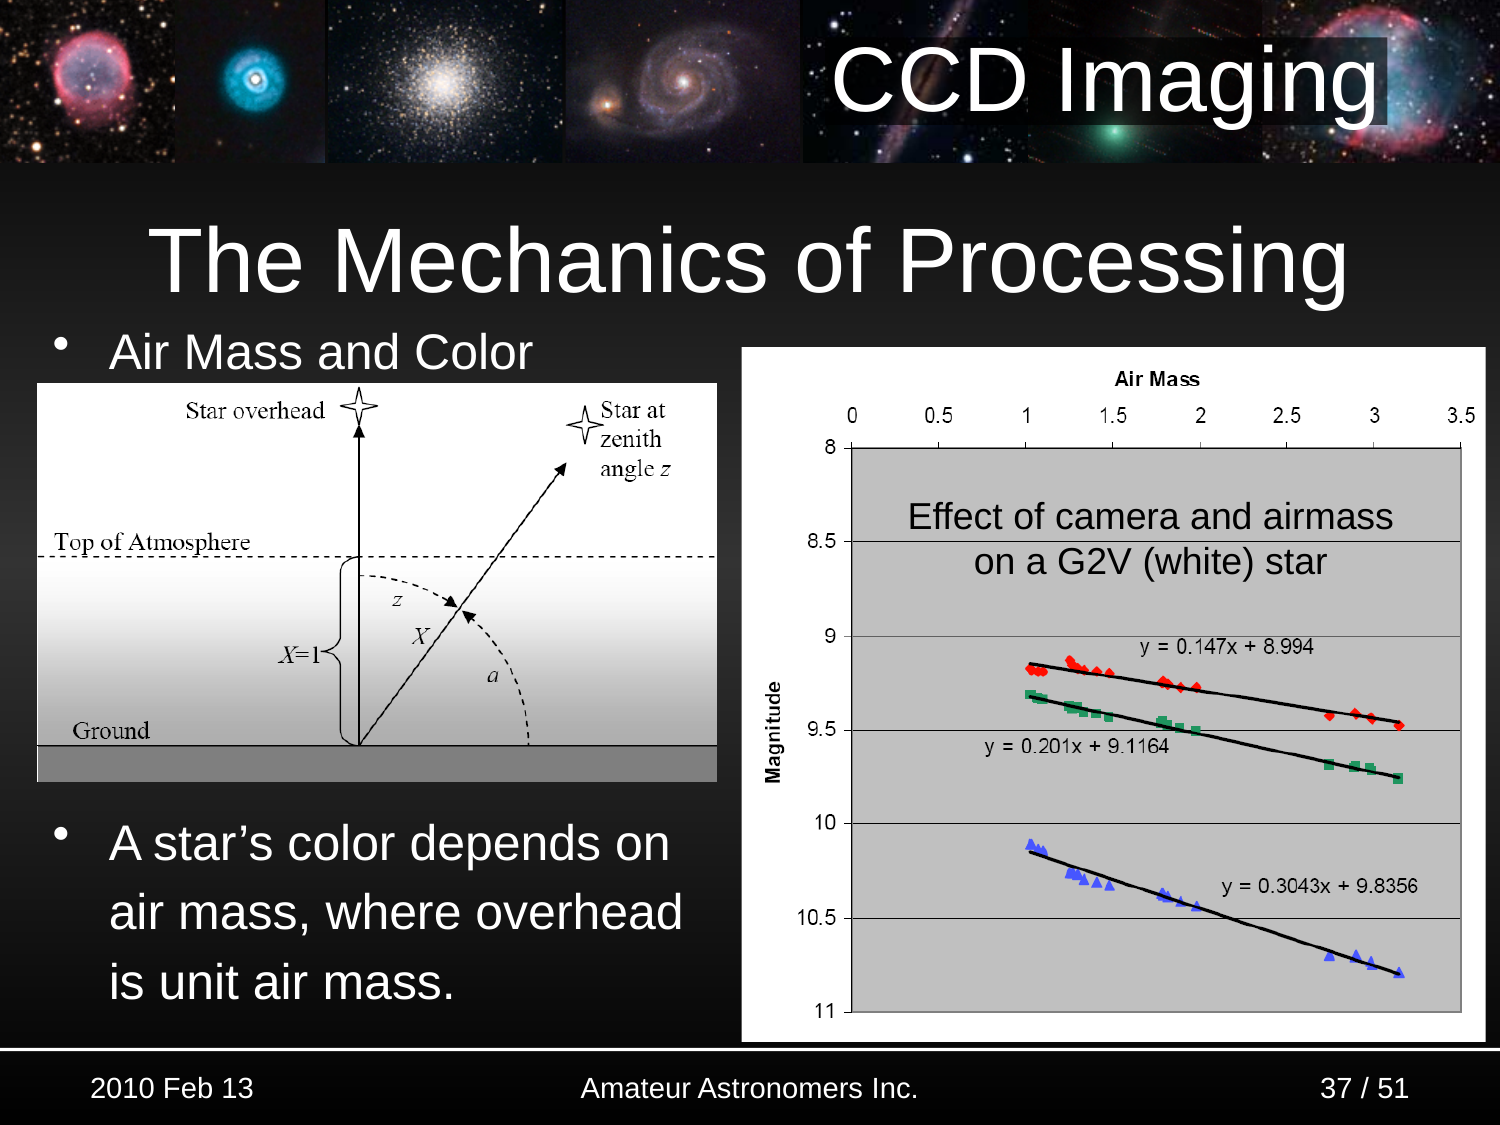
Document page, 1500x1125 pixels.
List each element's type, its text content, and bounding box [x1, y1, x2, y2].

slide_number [74, 1061, 426, 1113]
footer Amateur Astronomers Inc. [512, 1061, 988, 1113]
picture [0, 0, 325, 163]
text_box Air Mass and Color A star’s color depends on air mass, where overhead is unit air mass. [37, 312, 1463, 1038]
picture [803, 0, 1500, 163]
slide_number 37 / 51 [1074, 1061, 1426, 1113]
picture [741, 347, 1486, 1042]
picture [328, 0, 563, 162]
picture [565, 0, 800, 162]
picture [37, 382, 717, 782]
title The Mechanics of Processing [74, 162, 1426, 312]
